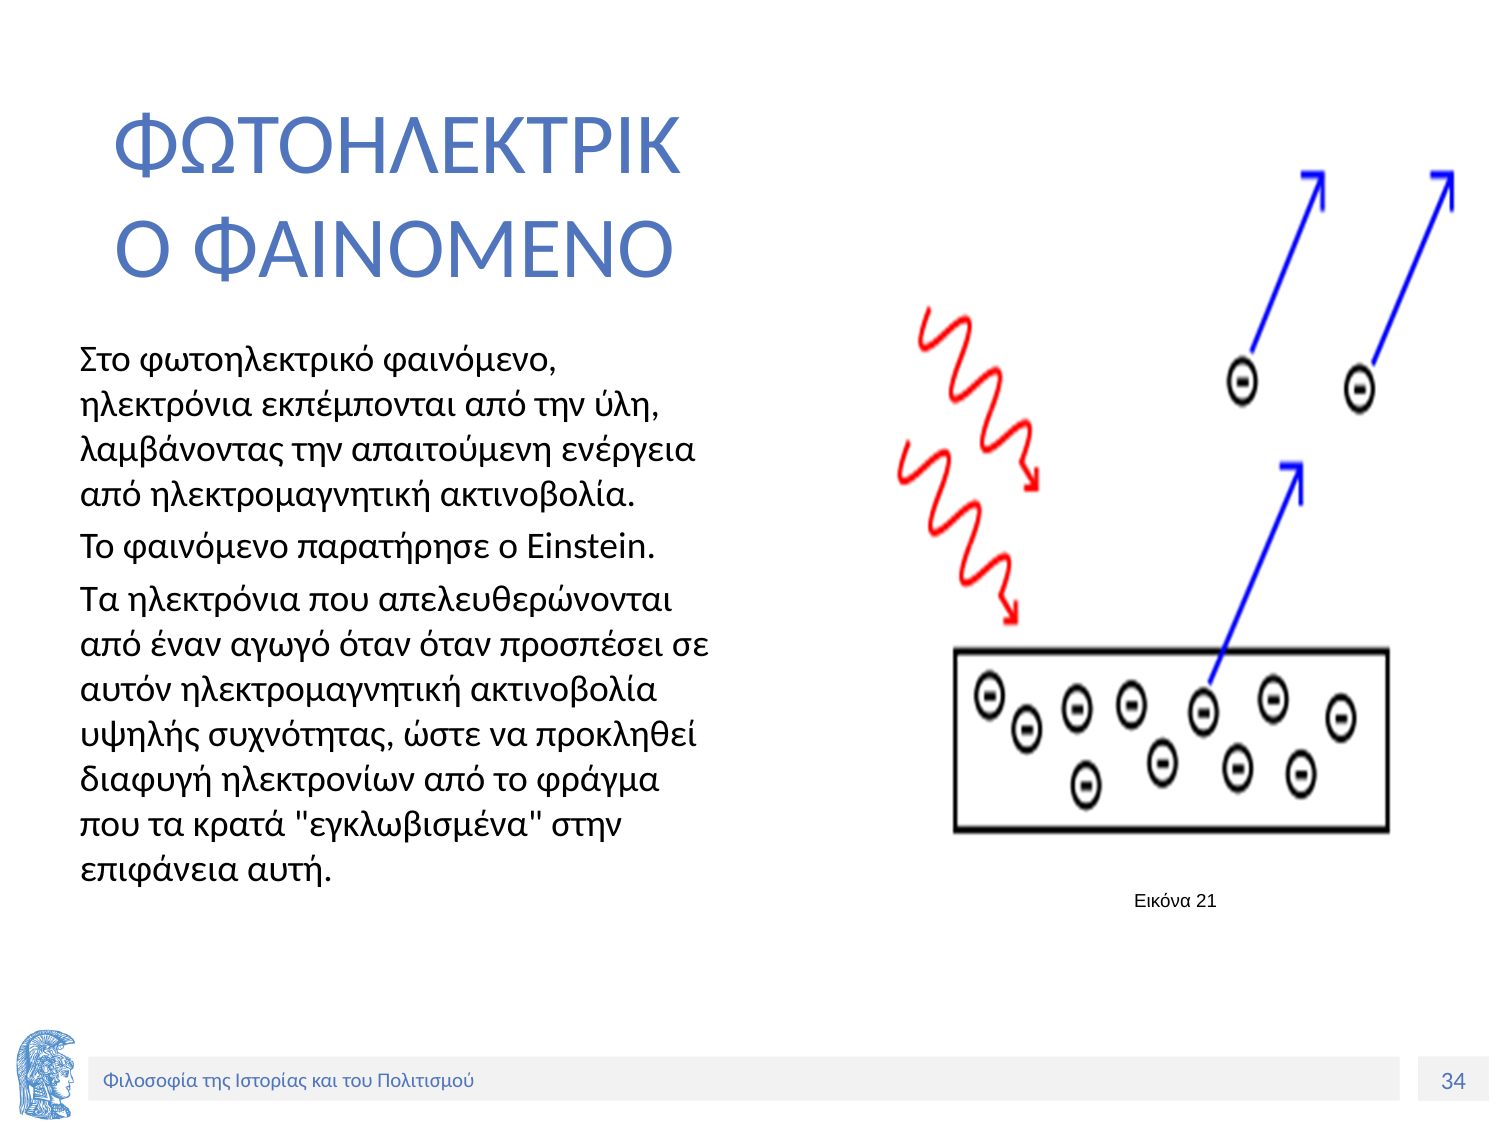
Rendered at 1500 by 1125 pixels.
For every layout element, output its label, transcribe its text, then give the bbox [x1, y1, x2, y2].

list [891, 160, 1461, 851]
title ΦΩΤΟΗΛΕΚΤΡΙΚΟ ΦΑΙΝΟΜΕΝΟ [76, 78, 715, 304]
list Στο φωτοηλεκτρικό φαινόμενο, ηλεκτρόνια εκπέμπονται από την ύλη, λαμβάνοντας την απαιτούμενη ενέργεια από ηλεκτρομαγνητική ακτινοβολία. To φαινόμενο παρατήρησε ο Einstein. Τα ηλεκτρόνια που απελευθερώνονται από έναν αγωγό όταν όταν προσπέσει σε αυτόν ηλεκτρομαγνητική ακτινοβολία υψηλής συχνότητας, ώστε να προκληθεί διαφυγή ηλεκτρονίων από το φράγμα που τα κρατά "εγκλωβισμένα" στην επιφάνεια αυτή. [64, 326, 739, 953]
picture [9, 1026, 81, 1120]
text_box Εικόνα 21 [1119, 881, 1233, 919]
